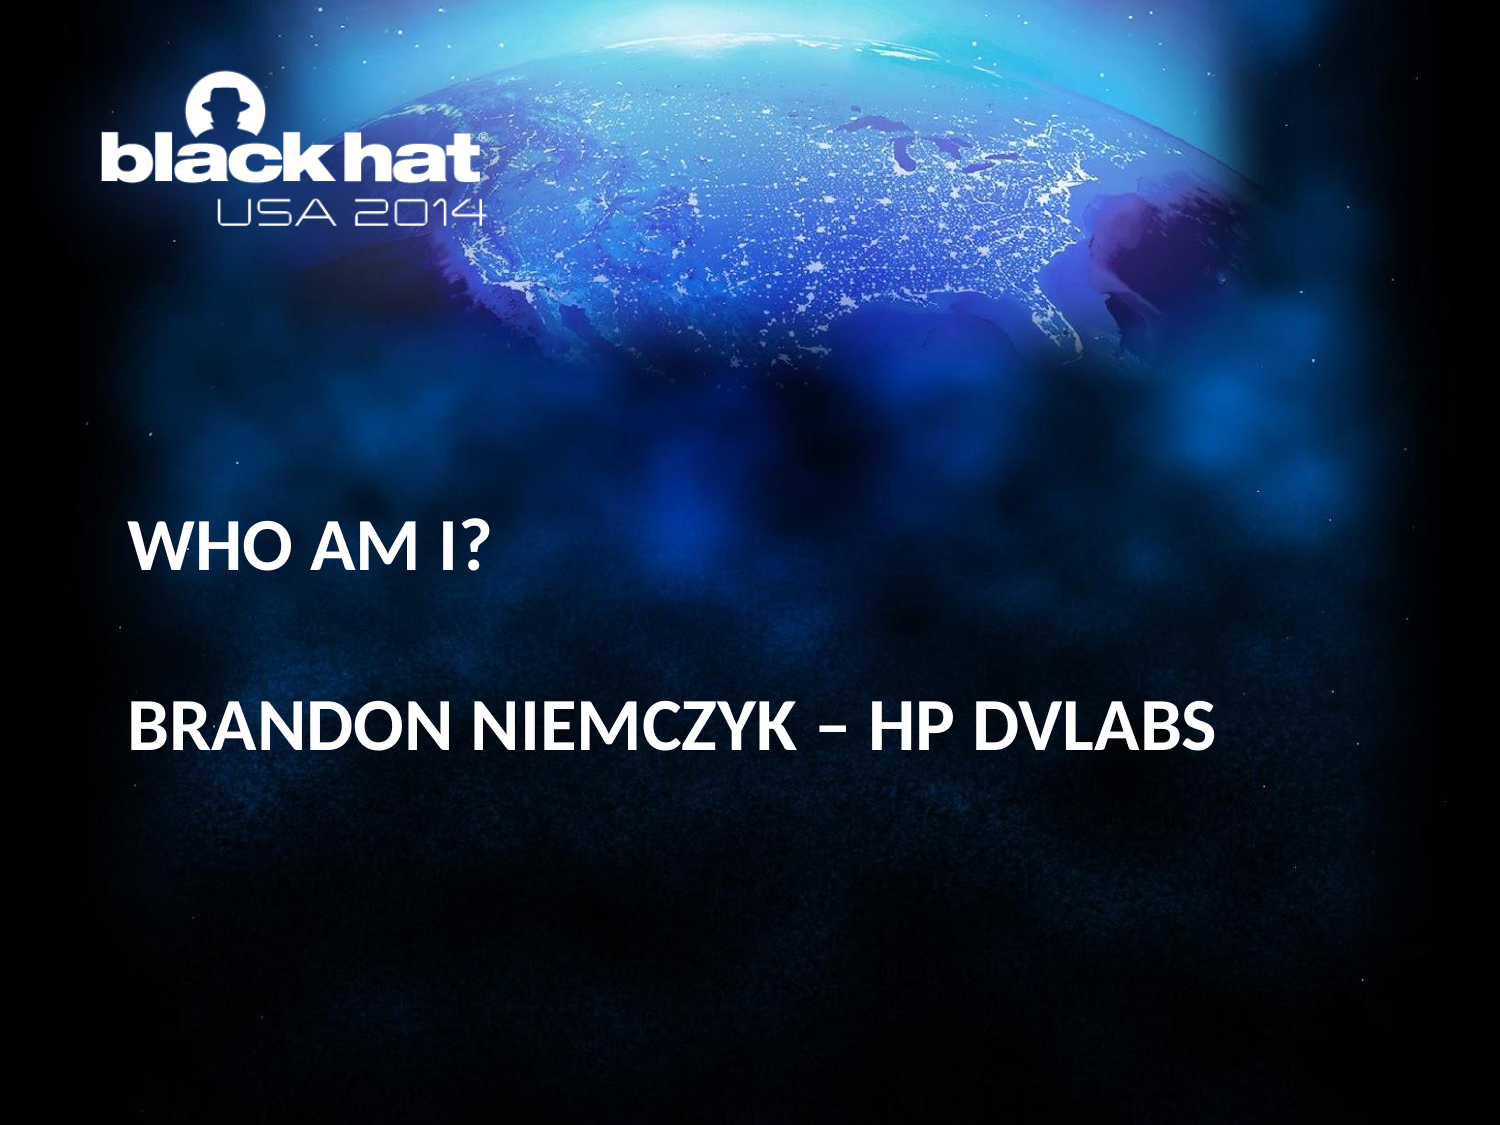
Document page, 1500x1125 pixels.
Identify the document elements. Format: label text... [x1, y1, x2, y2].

picture [0, 0, 1500, 1125]
title WHO AM I? BRANDON NIEMCZYK – HP DVLABS [112, 487, 1413, 588]
